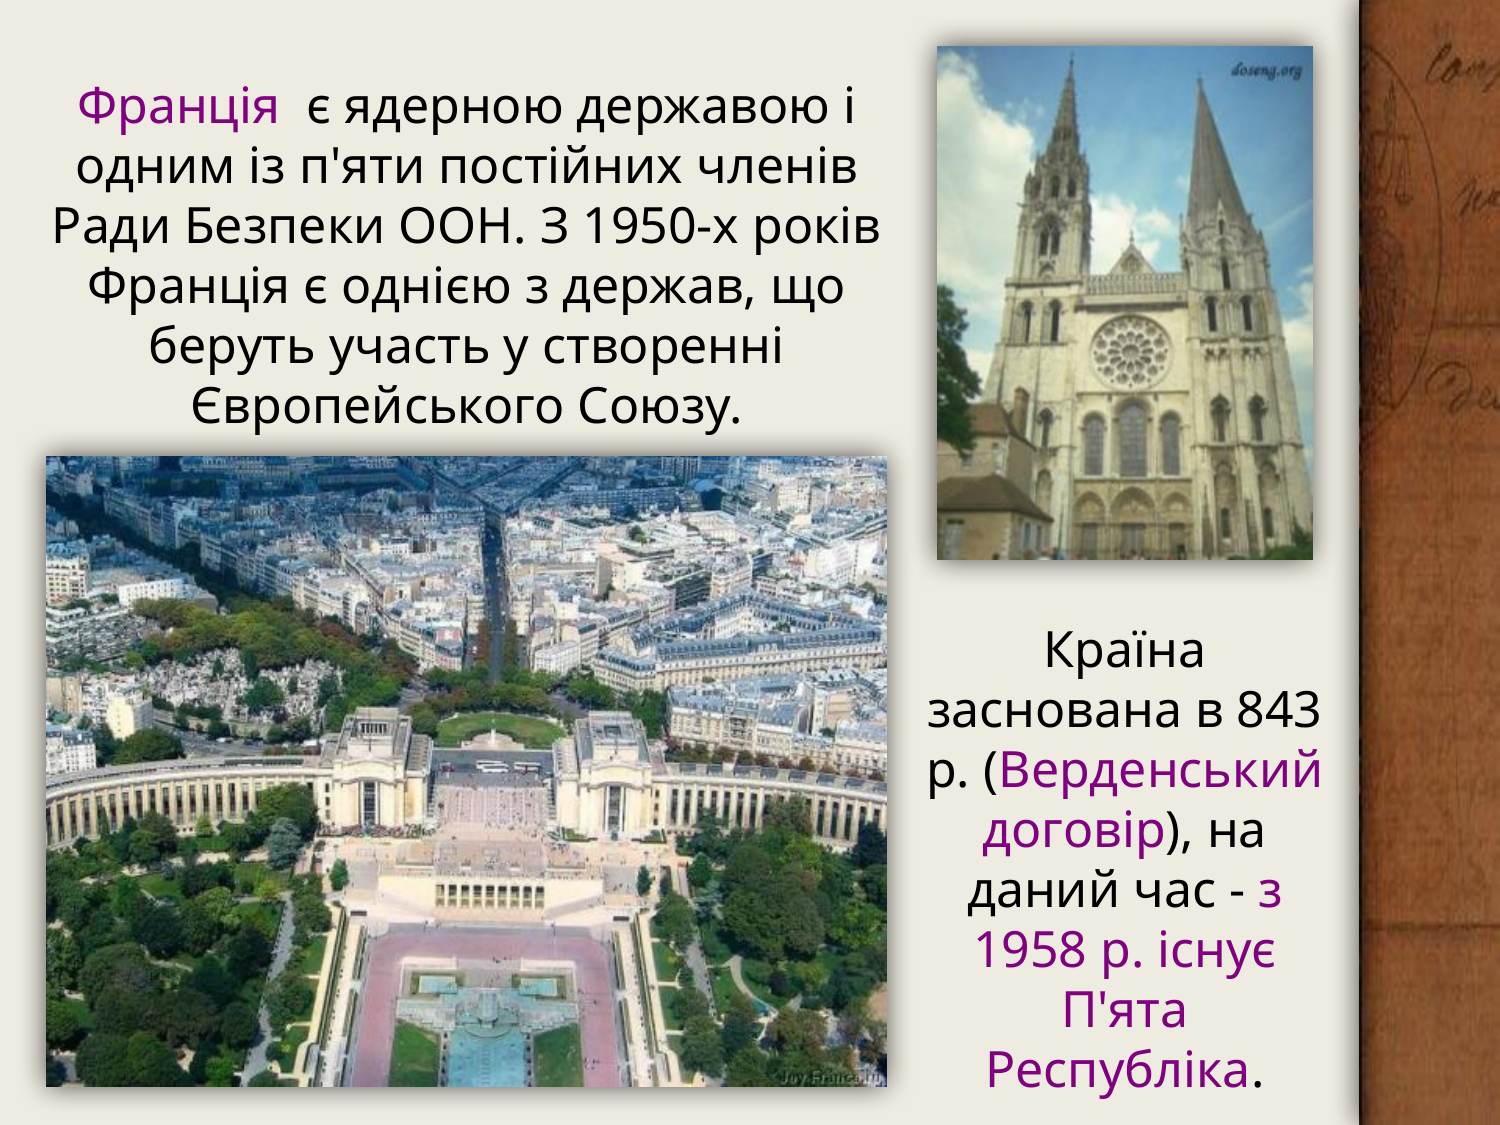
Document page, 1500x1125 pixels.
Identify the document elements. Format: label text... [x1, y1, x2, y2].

text_box Франція є ядерною державою і одним із п'яти постійних членів Ради Безпеки ООН. З 1950-х років Франція є однією з держав, що беруть участь у створенні Європейського Союзу. [15, 66, 914, 442]
picture [937, 46, 1313, 561]
text_box Країна заснована в 843 р. (Верденський договір), на даний час - з 1958 р. існує П'ята Республіка. [908, 609, 1337, 1105]
picture [46, 456, 887, 1088]
picture [1359, 0, 1500, 1125]
